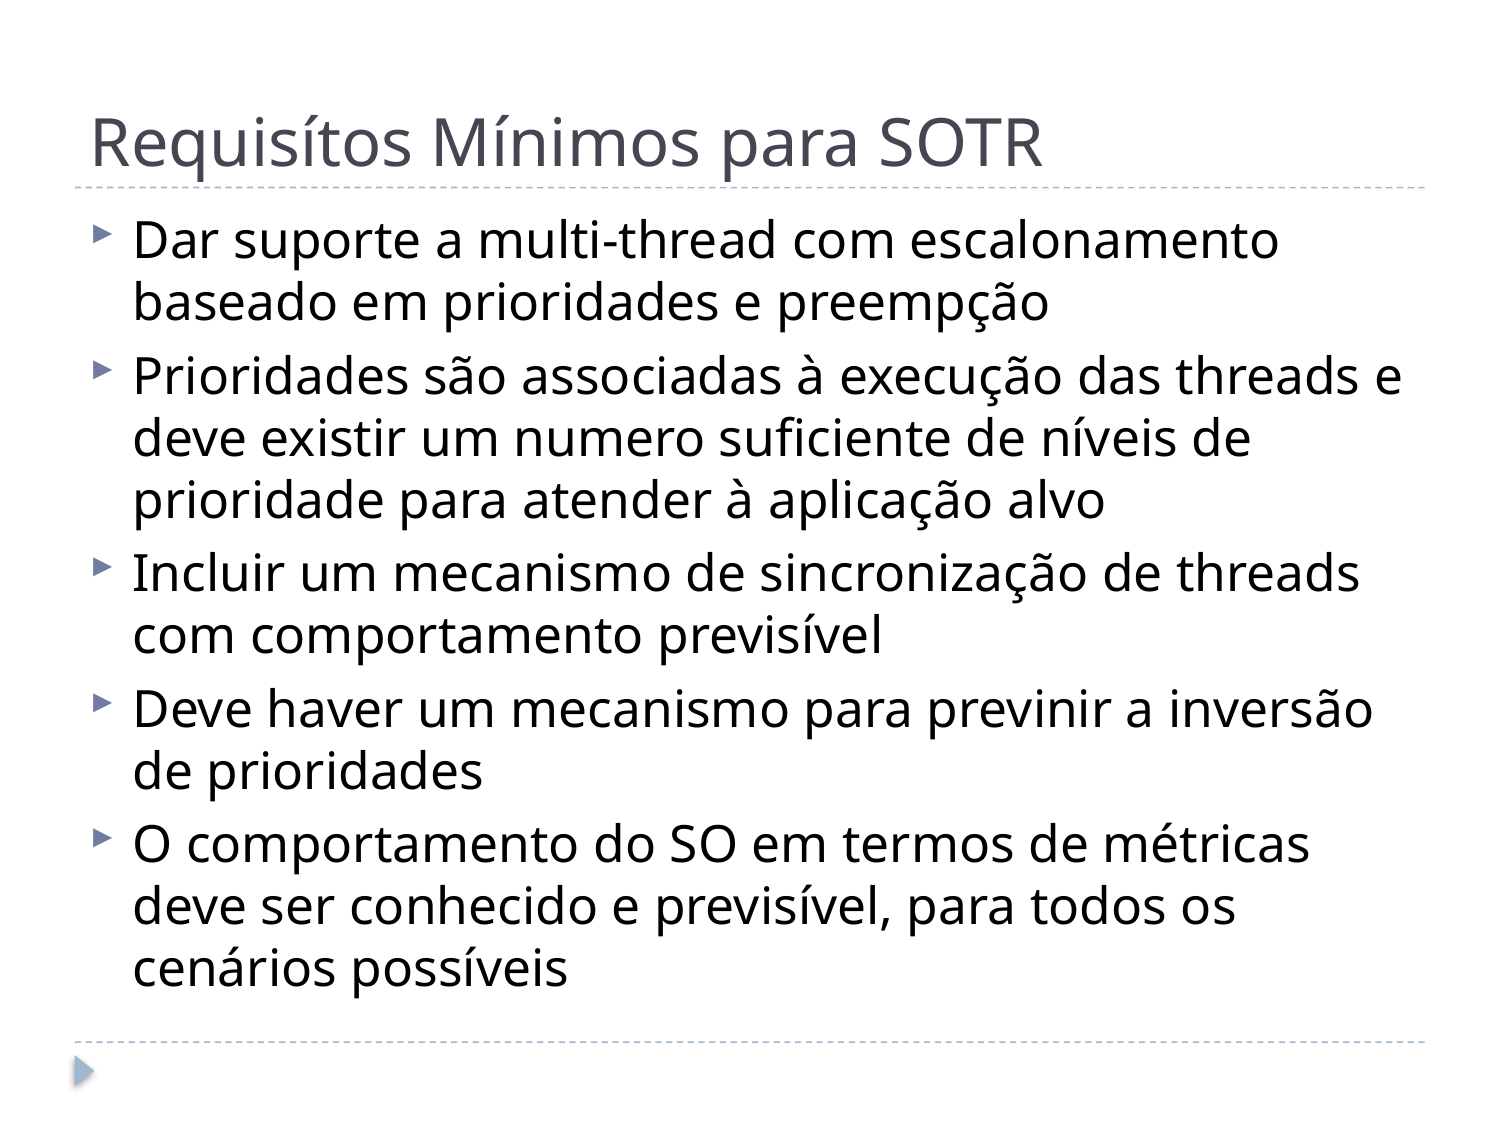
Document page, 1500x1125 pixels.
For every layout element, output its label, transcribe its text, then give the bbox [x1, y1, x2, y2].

title Requisítos Mínimos para SOTR [75, 24, 1425, 188]
list Dar suporte a multi-thread com escalonamento baseado em prioridades e preempção Prioridades são associadas à execução das threads e deve existir um numero suficiente de níveis de prioridade para atender à aplicação alvo Incluir um mecanismo de sincronização de threads com comportamento previsível Deve haver um mecanismo para previnir a inversão de prioridades O comportamento do SO em termos de métricas deve ser conhecido e previsível, para todos os cenários possíveis [75, 200, 1425, 1010]
